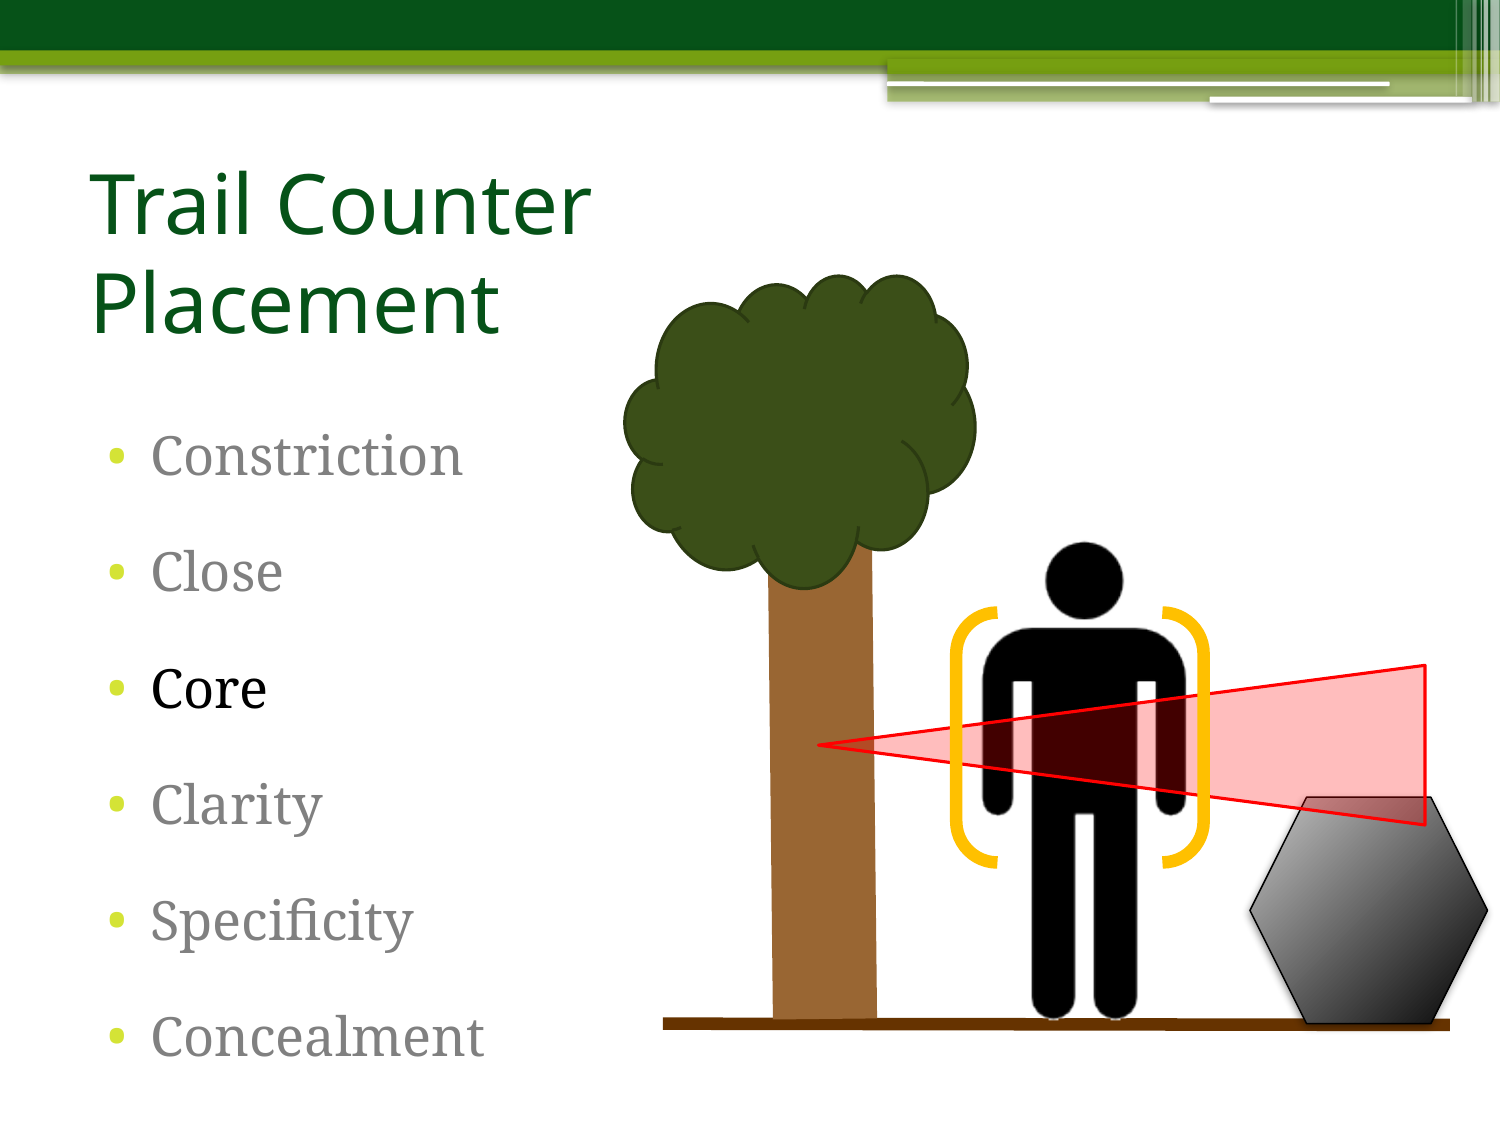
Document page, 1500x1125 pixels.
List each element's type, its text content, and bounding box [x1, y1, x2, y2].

title Trail Counter Placement [75, 139, 1425, 363]
text_box [654, 274, 969, 368]
text_box [1425, 796, 1489, 1020]
list Constriction Close Core Clarity Specificity Concealment [75, 368, 1425, 1079]
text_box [818, 412, 826, 1020]
picture [962, 537, 1211, 1038]
